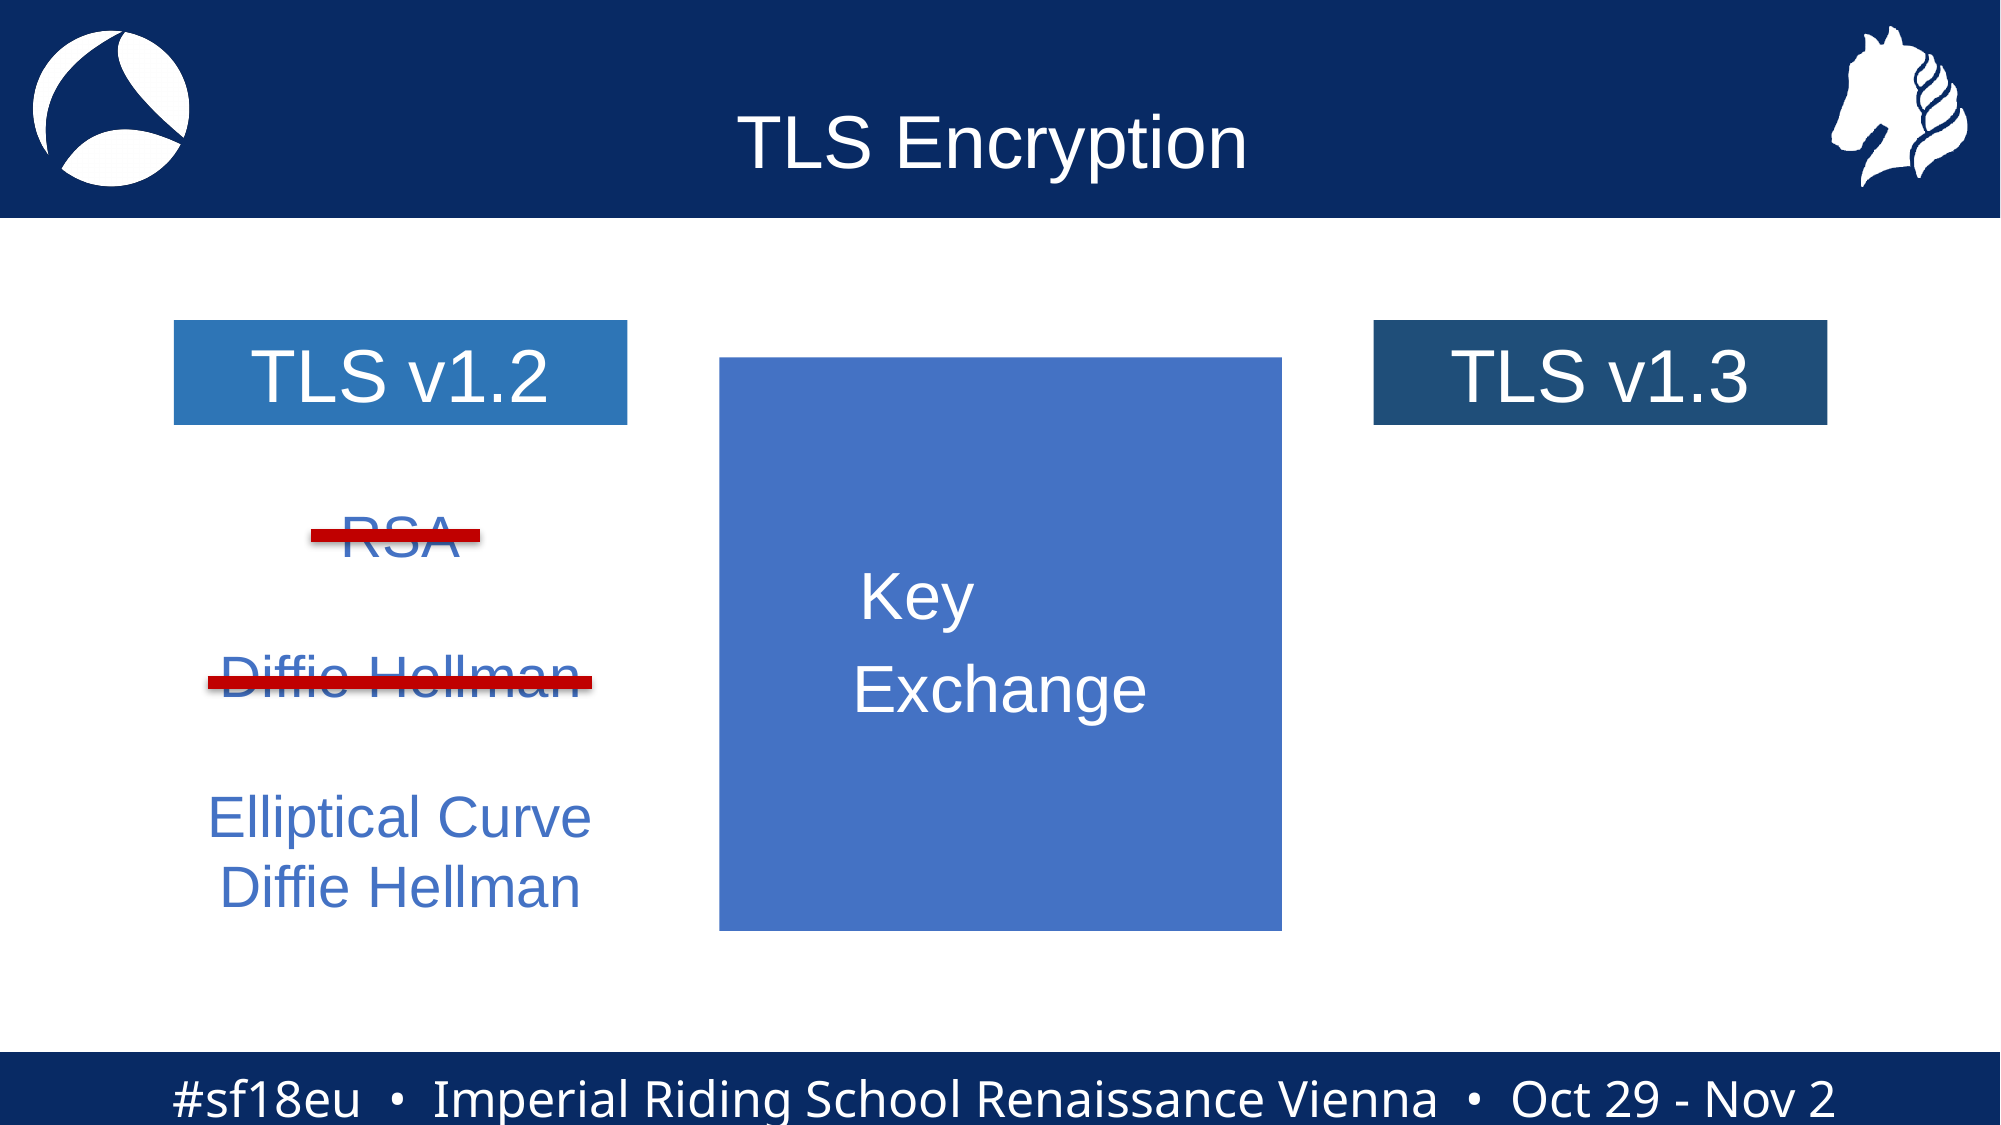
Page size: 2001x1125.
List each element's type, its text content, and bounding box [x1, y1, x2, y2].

picture [32, 30, 190, 187]
list Key Exchange [719, 357, 1282, 931]
text_box TLS v1.2 [173, 320, 628, 425]
text_box RSA Diffie Hellman Elliptical Curve Diffie Hellman [128, 491, 673, 927]
title TLS Encryption [115, 96, 1885, 169]
picture [1814, 11, 1985, 202]
text_box TLS v1.3 [1373, 320, 1828, 425]
